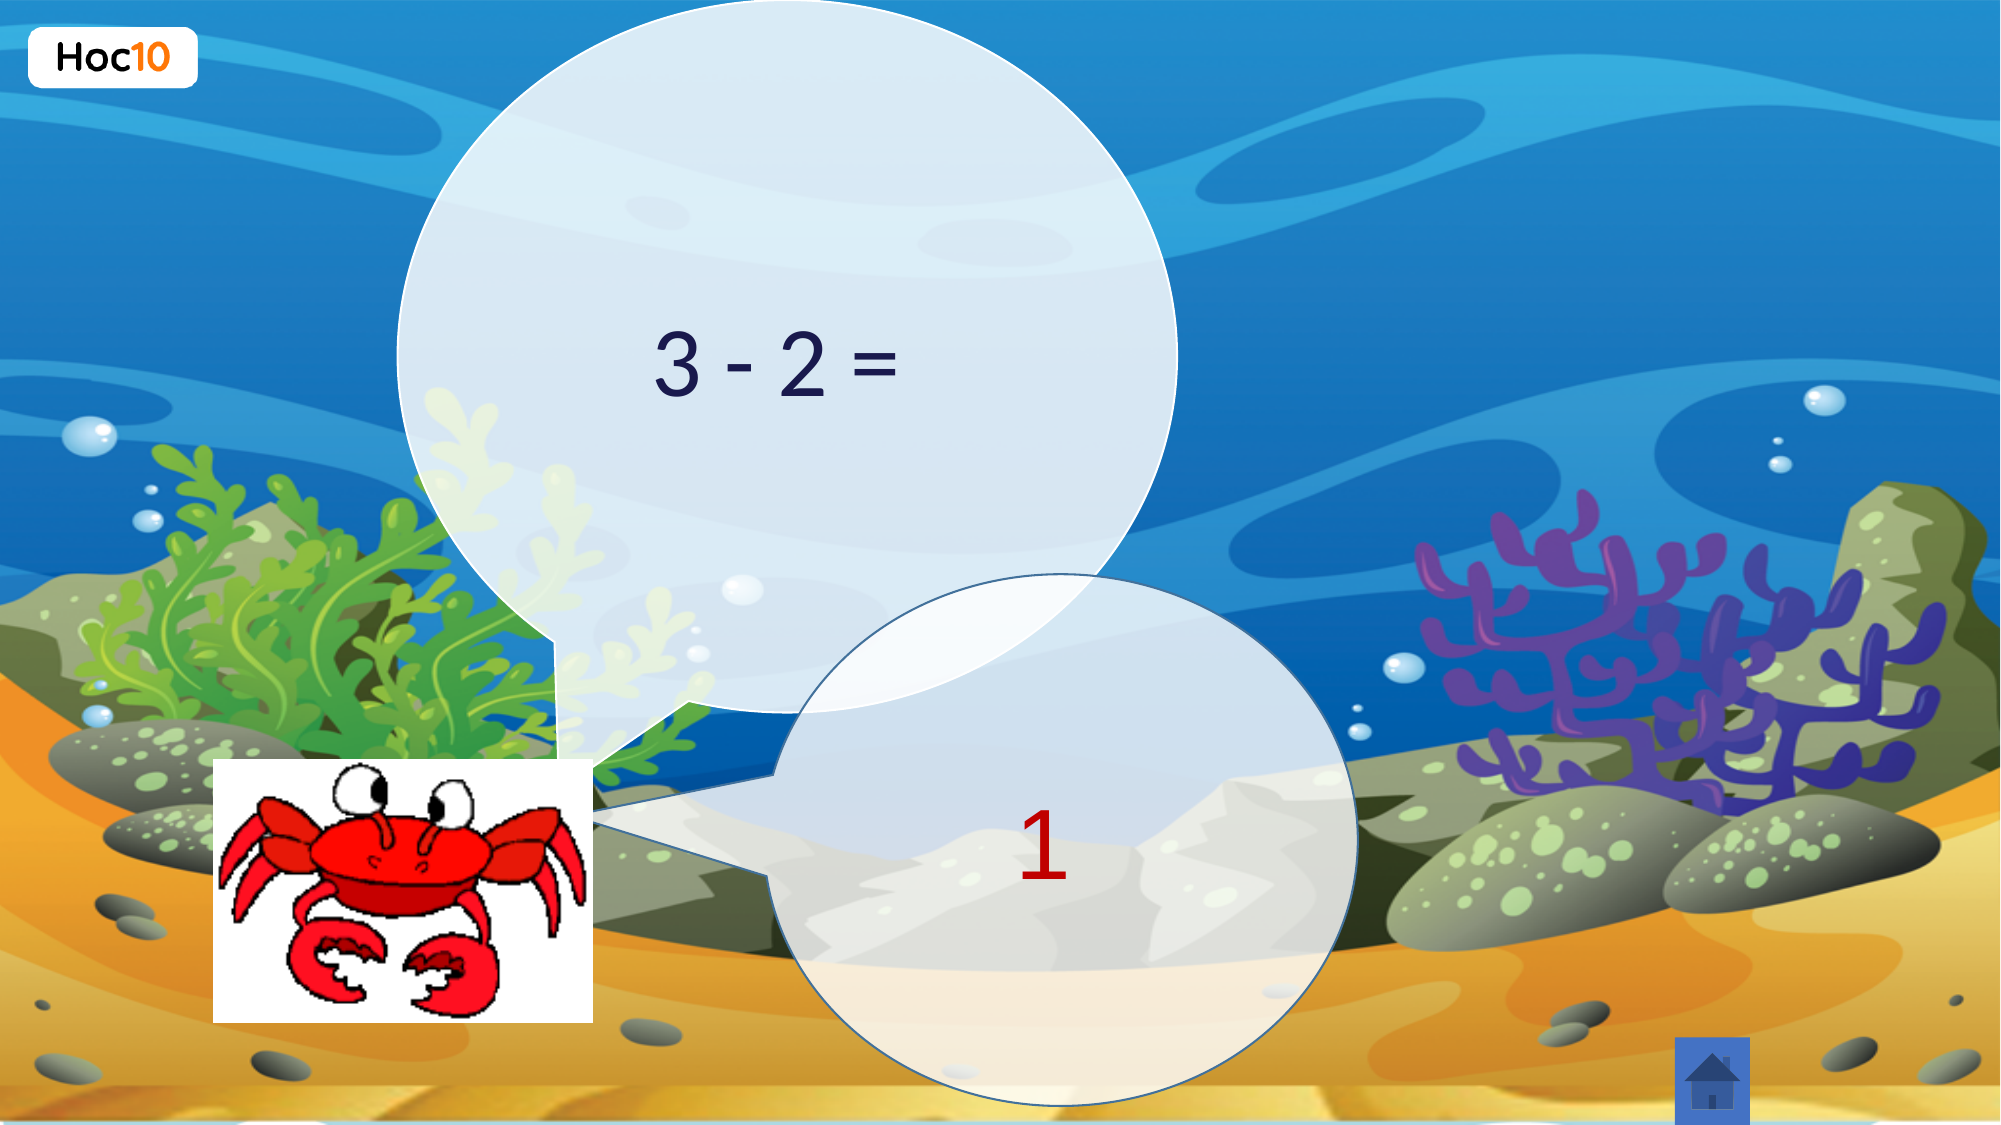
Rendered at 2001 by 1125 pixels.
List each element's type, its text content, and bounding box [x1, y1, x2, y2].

text_box [1674, 1037, 1750, 1125]
text_box 3 - 2 = [397, 0, 1178, 765]
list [213, 759, 593, 1023]
picture [0, 0, 2001, 1125]
text_box 1 [597, 574, 1358, 1106]
picture [593, 702, 799, 811]
